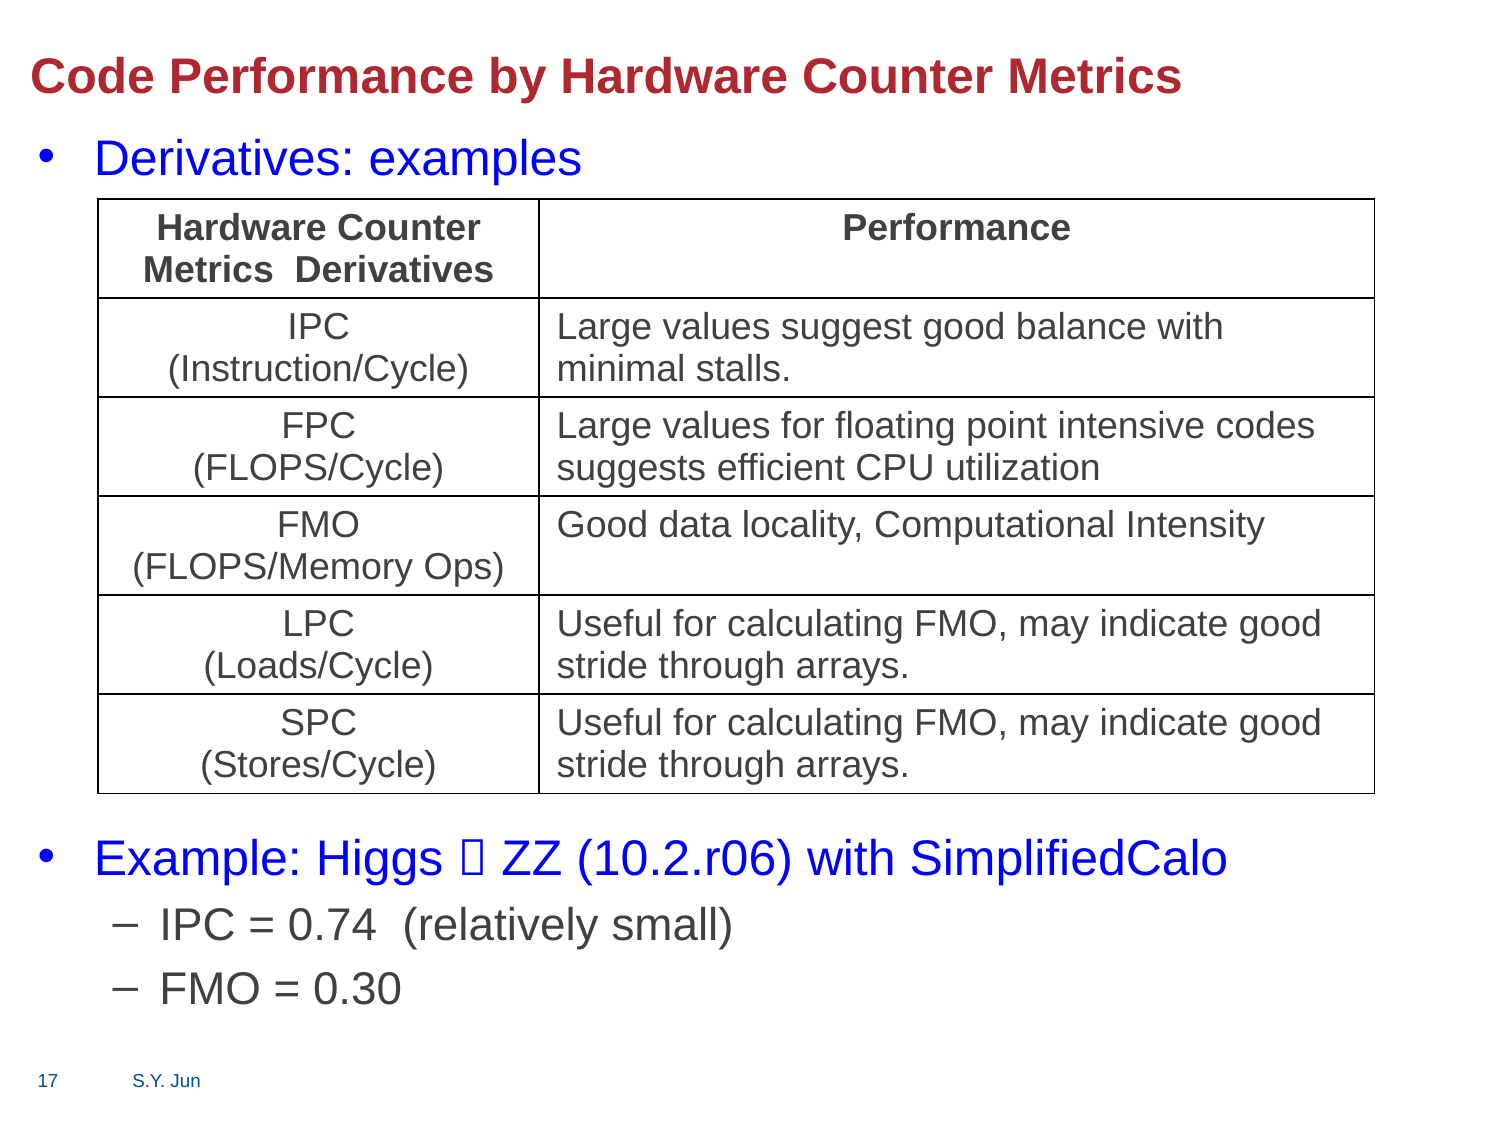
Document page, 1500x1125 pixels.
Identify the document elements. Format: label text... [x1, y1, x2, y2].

table_cell Useful for calculating FMO, may indicate good stride through arrays. [540, 596, 1374, 693]
table_cell FPC (FLOPS/Cycle) [99, 398, 538, 495]
table_cell SPC (Stores/Cycle) [99, 695, 538, 793]
title Code Performance by Hardware Counter Metrics [30, 17, 1482, 104]
table_cell LPC (Loads/Cycle) [99, 596, 538, 693]
table_cell Large values suggest good balance with minimal stalls. [540, 299, 1374, 396]
table_cell Useful for calculating FMO, may indicate good stride through arrays. [540, 695, 1374, 793]
list Derivatives: examples Example: Higgs  ZZ (10.2.r06) with SimplifiedCalo IPC = 0.74 (relatively small) FMO = 0.30 [37, 125, 1461, 1046]
table_cell Large values for floating point intensive codes suggests efficient CPU utilization [540, 398, 1374, 495]
table_header Hardware Counter Metrics Derivatives [99, 200, 538, 297]
table_header Performance [540, 200, 1374, 297]
table_cell Good data locality, Computational Intensity [540, 497, 1374, 594]
footer S.Y. Jun [132, 1068, 1014, 1109]
table_cell IPC (Instruction/Cycle) [99, 299, 538, 396]
slide_number 17 [37, 1068, 111, 1109]
table_cell FMO (FLOPS/Memory Ops) [99, 497, 538, 594]
